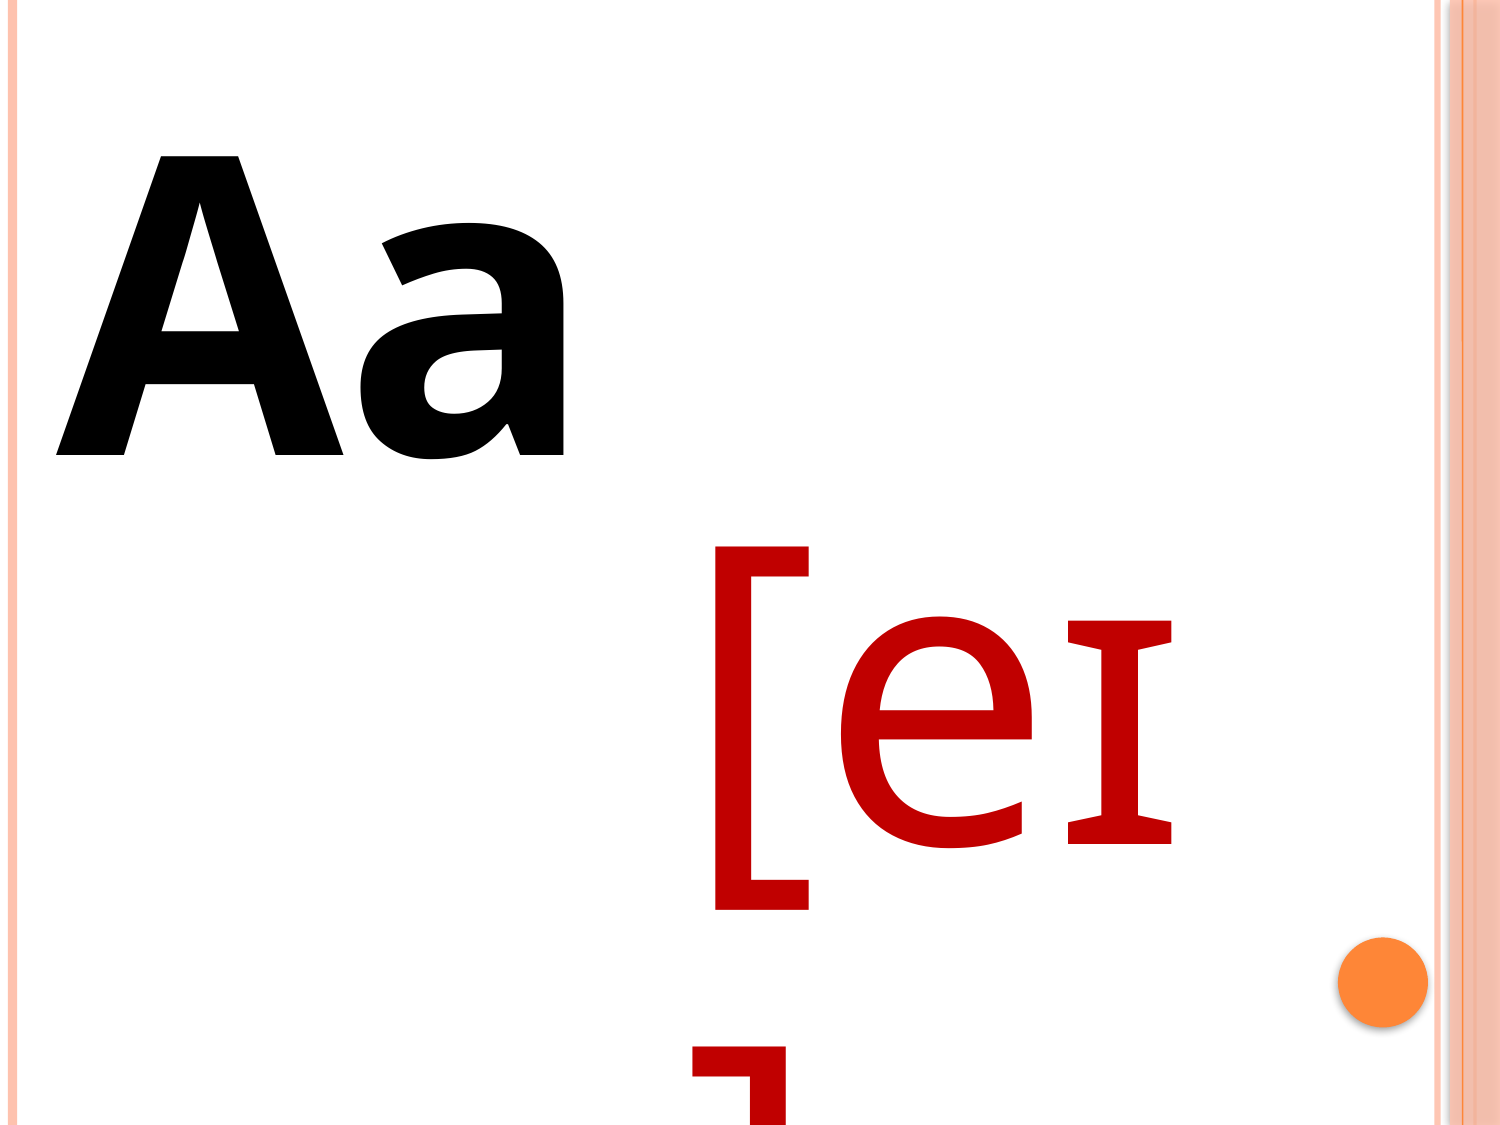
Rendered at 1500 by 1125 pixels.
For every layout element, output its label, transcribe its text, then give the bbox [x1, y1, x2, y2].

text_box [eɪ]| [667, 420, 1323, 1125]
text_box Aa [41, 30, 703, 546]
